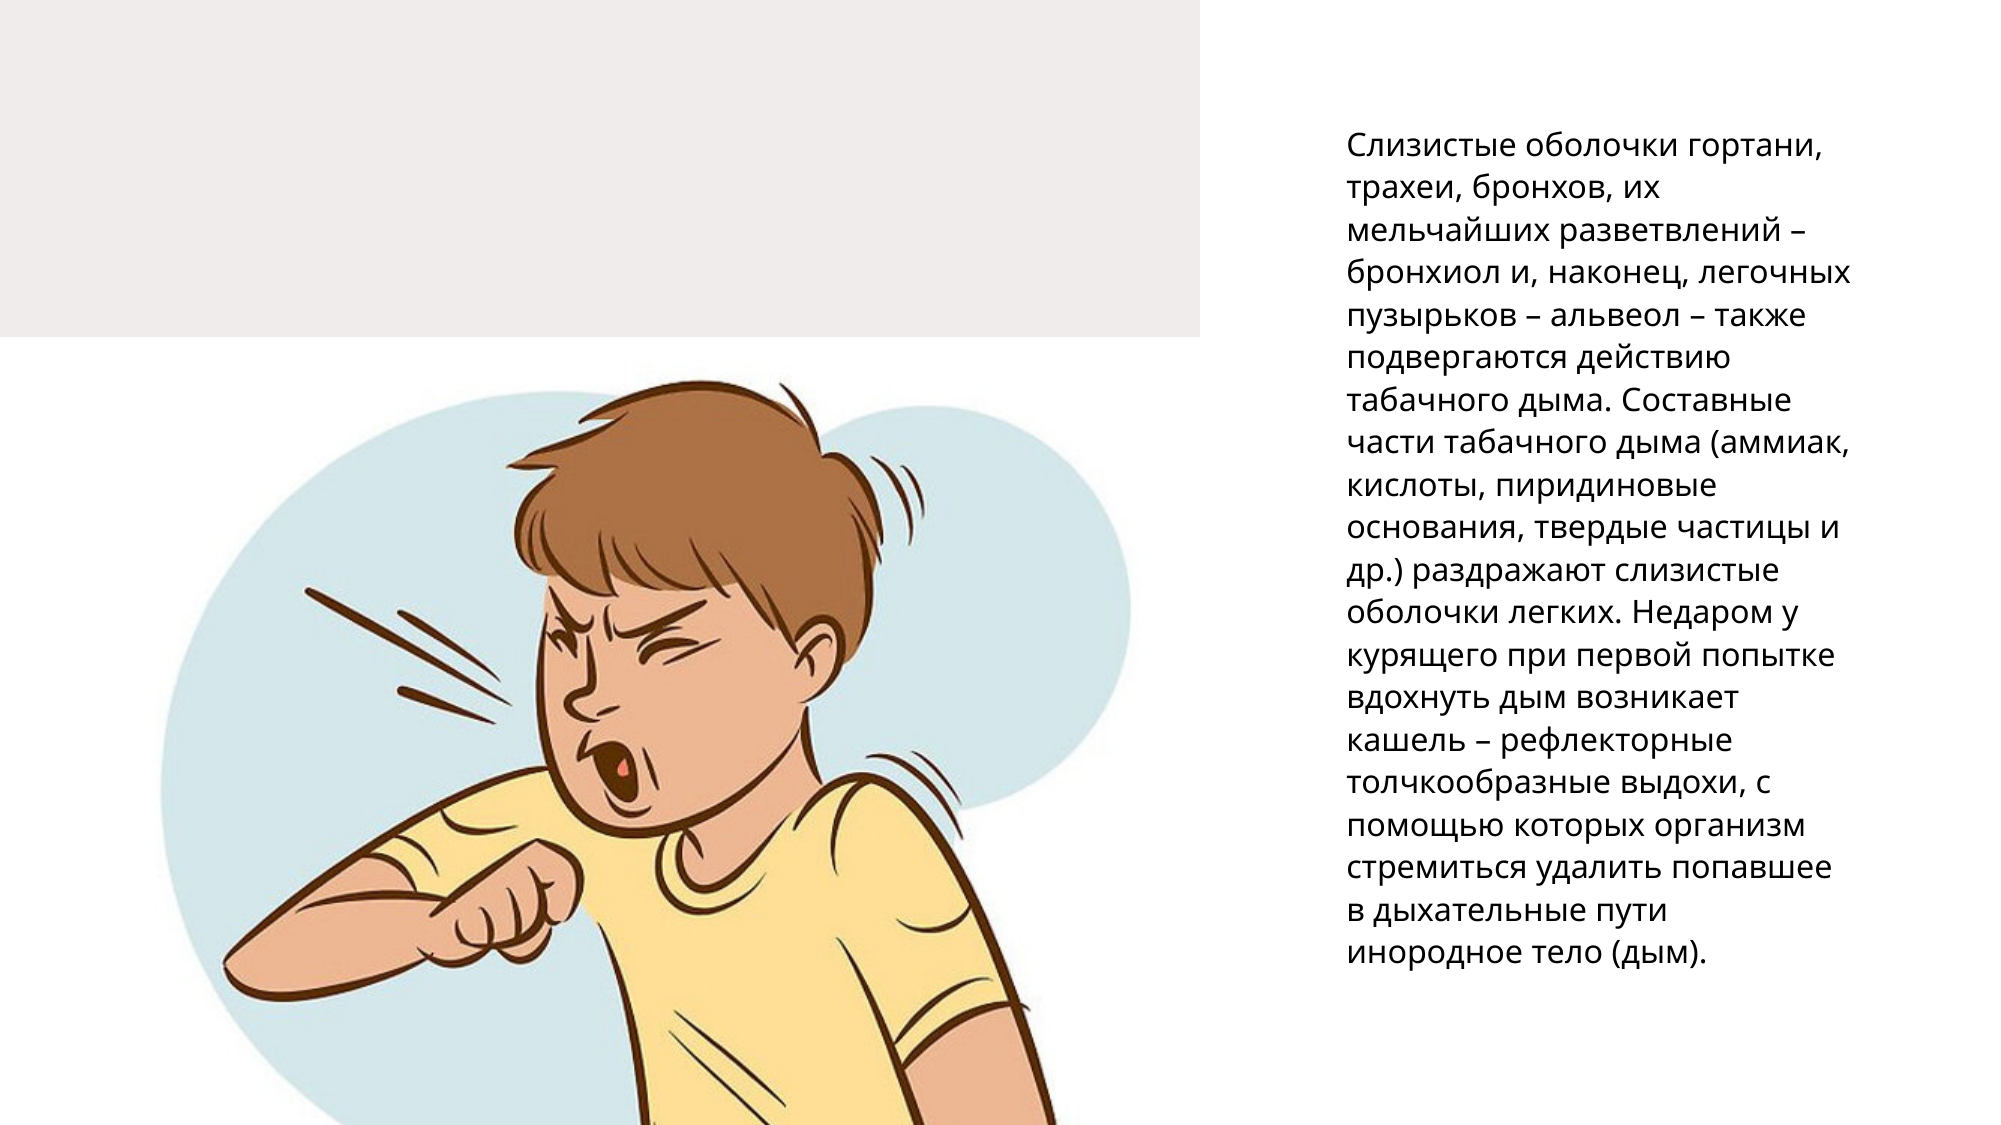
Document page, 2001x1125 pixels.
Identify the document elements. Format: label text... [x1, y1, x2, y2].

list Слизистые оболочки гортани, трахеи, бронхов, их мельчайших разветвлений – бронхиол и, наконец, легочных пузырьков – альвеол – также подвергаются действию табачного дыма. Составные части табачного дыма (аммиак, кислоты, пиридиновые основания, твердые частицы и др.) раздражают слизистые оболочки легких. Недаром у курящего при первой попытке вдохнуть дым возникает кашель – рефлекторные толчкообразные выдохи, с помощью которых организм стремиться удалить попавшее в дыхательные пути инородное тело (дым). [1331, 112, 1869, 1017]
text_box [0, 0, 1201, 338]
text_box [1200, 0, 2000, 1125]
picture [0, 337, 1200, 1125]
